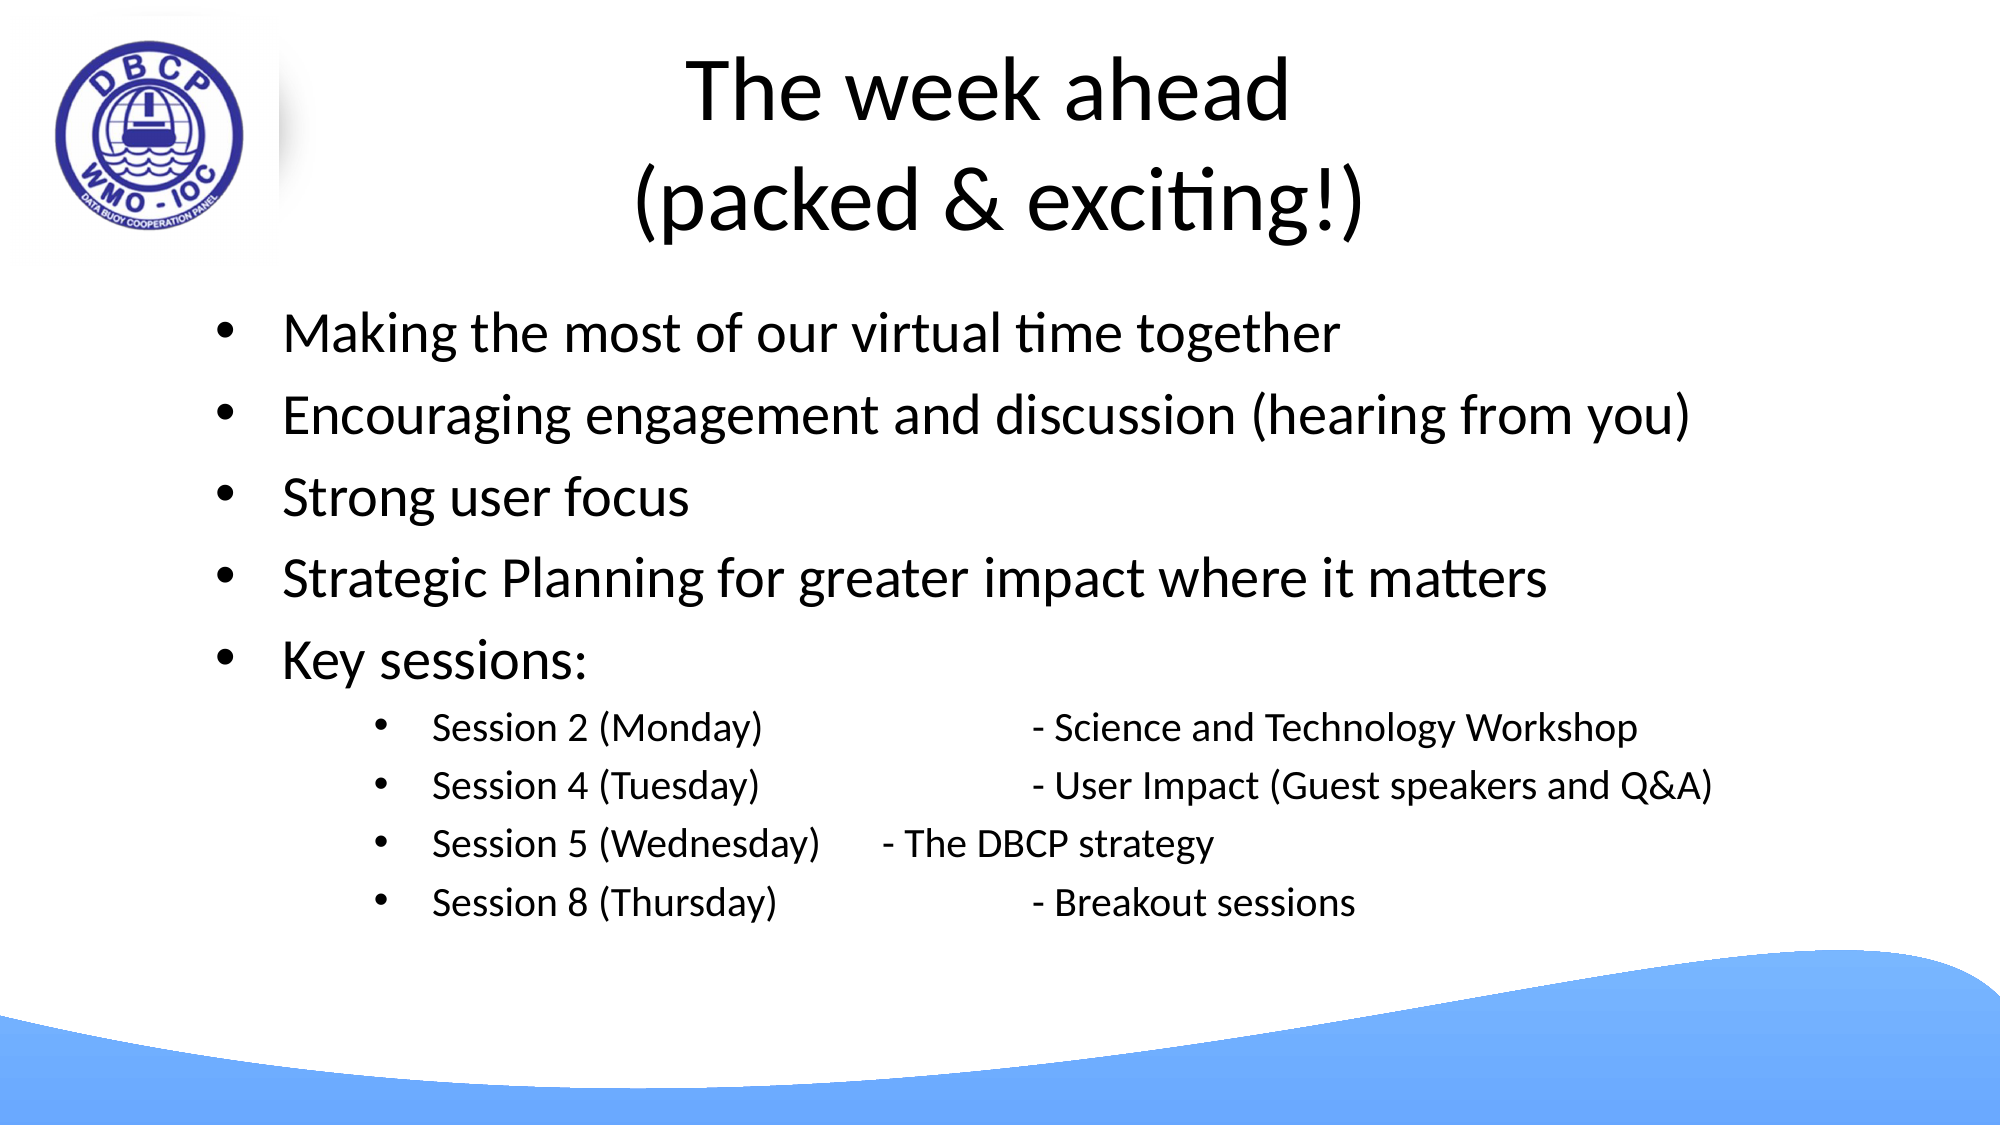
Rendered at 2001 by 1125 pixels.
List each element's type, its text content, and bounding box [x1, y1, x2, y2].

title The week ahead (packed & exciting!) [284, 45, 1900, 233]
list Making the most of our virtual time together Encouraging engagement and discussion (hearing from you) Strong user focus Strategic Planning for greater impact where it matters Key sessions: Session 2 (Monday) - Science and Technology Workshop Session 4 (Tuesday) - User Impact (Guest speakers and Q&A) Session 5 (Wednesday) - The DBCP strategy Session 8 (Thursday) - Breakout sessions [192, 279, 1808, 1022]
picture [10, 15, 280, 266]
